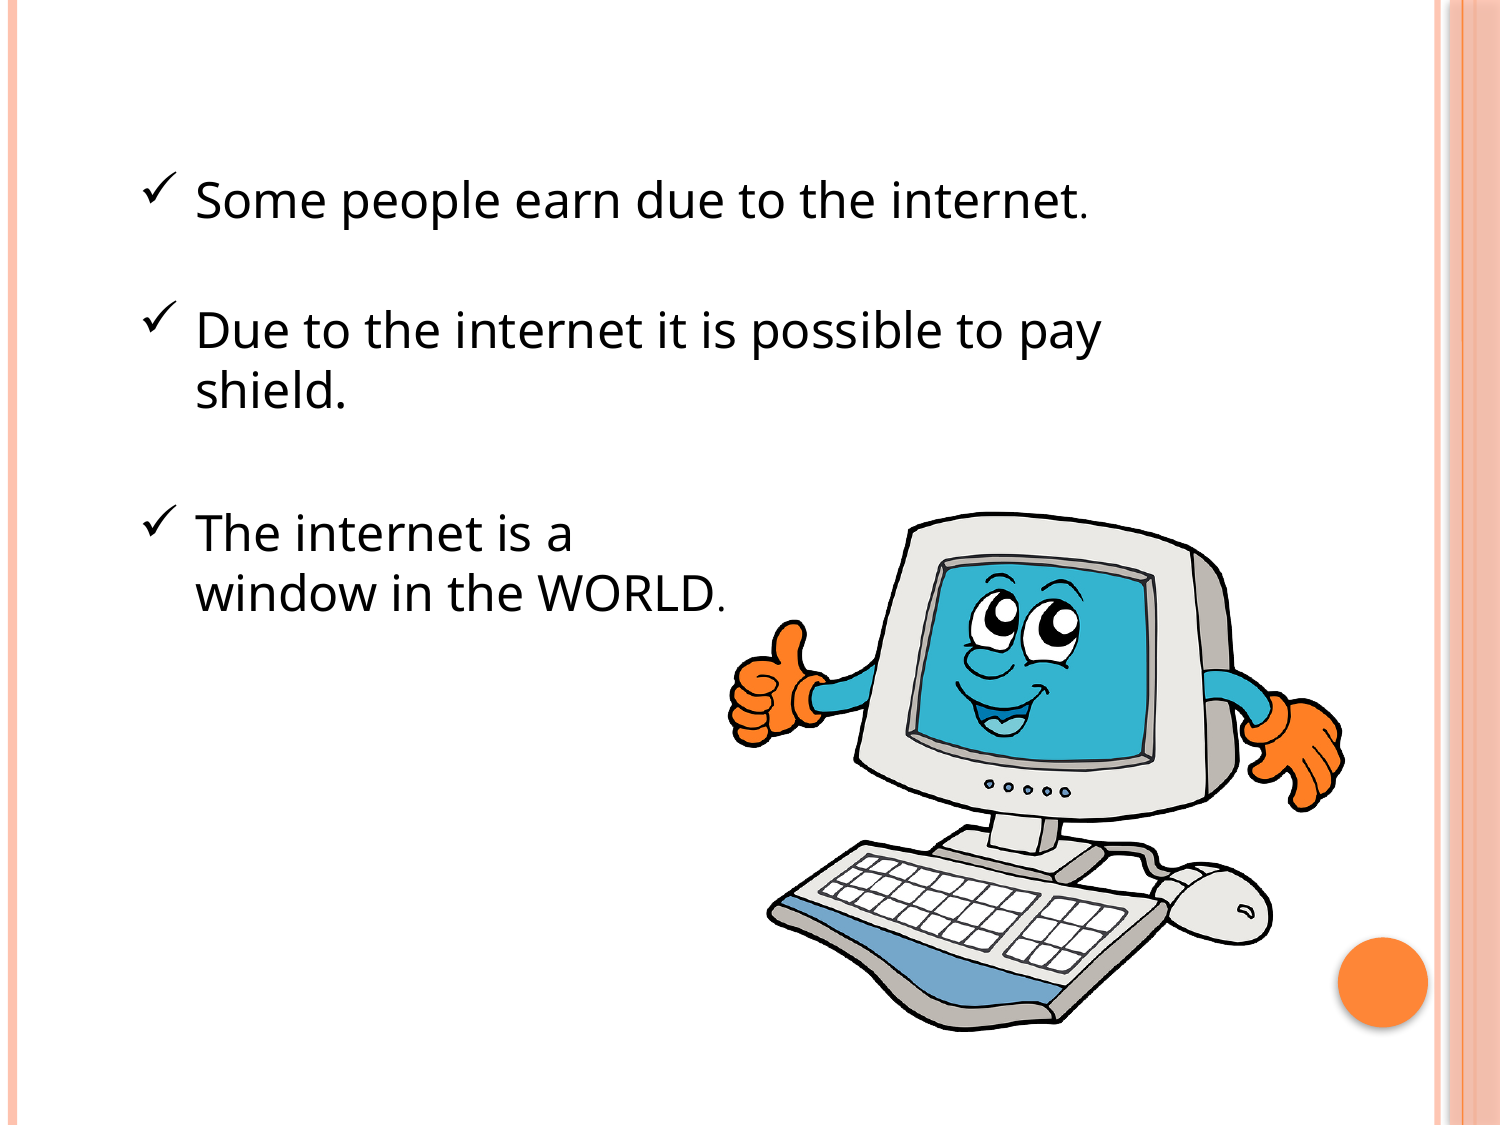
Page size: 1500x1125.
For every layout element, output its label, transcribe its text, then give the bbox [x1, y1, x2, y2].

text_box The internet is a window in the WORLD. [123, 494, 712, 629]
text_box Due to the internet it is possible to pay shield. [123, 290, 1176, 426]
picture [714, 495, 1358, 1046]
text_box Some people earn due to the internet. [123, 160, 1176, 236]
